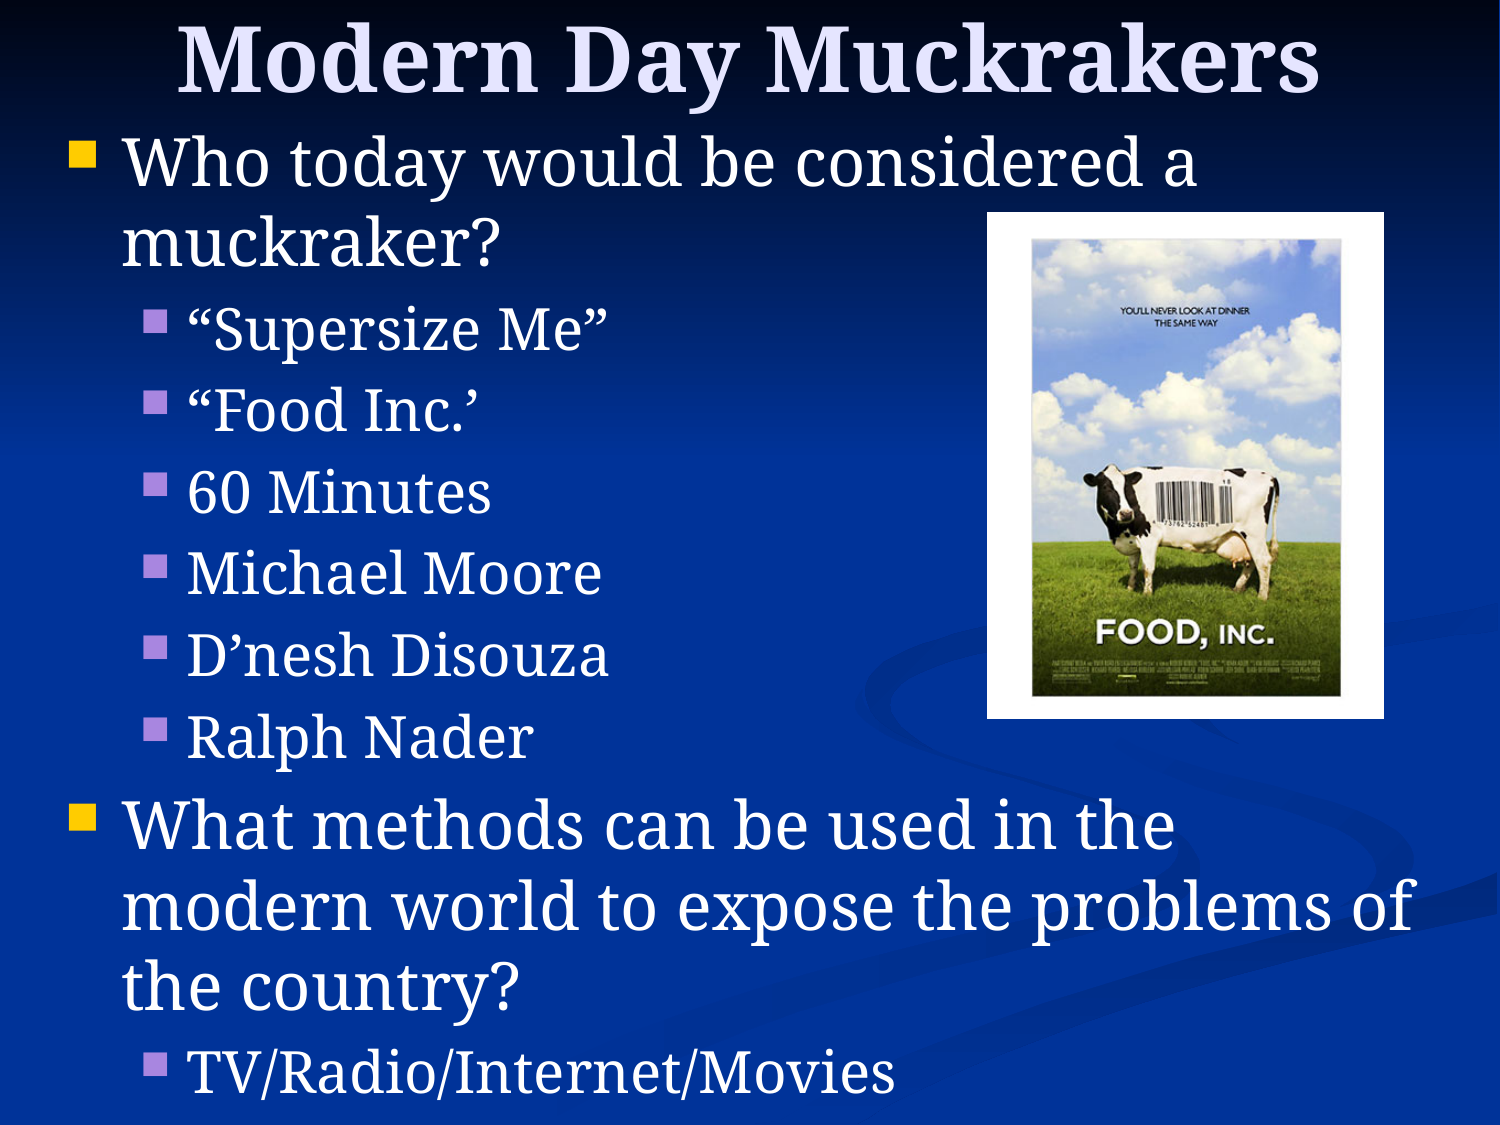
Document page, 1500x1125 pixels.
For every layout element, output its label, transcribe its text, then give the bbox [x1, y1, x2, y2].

title Modern Day Muckrakers [74, 12, 1426, 101]
list Who today would be considered a muckraker? “Supersize Me” “Food Inc.’ 60 Minutes Michael Moore D’nesh Disouza Ralph Nader What methods can be used in the modern world to expose the problems of the country? TV/Radio/Internet/Movies Books/Magazines [49, 112, 1451, 1088]
picture [987, 212, 1384, 719]
